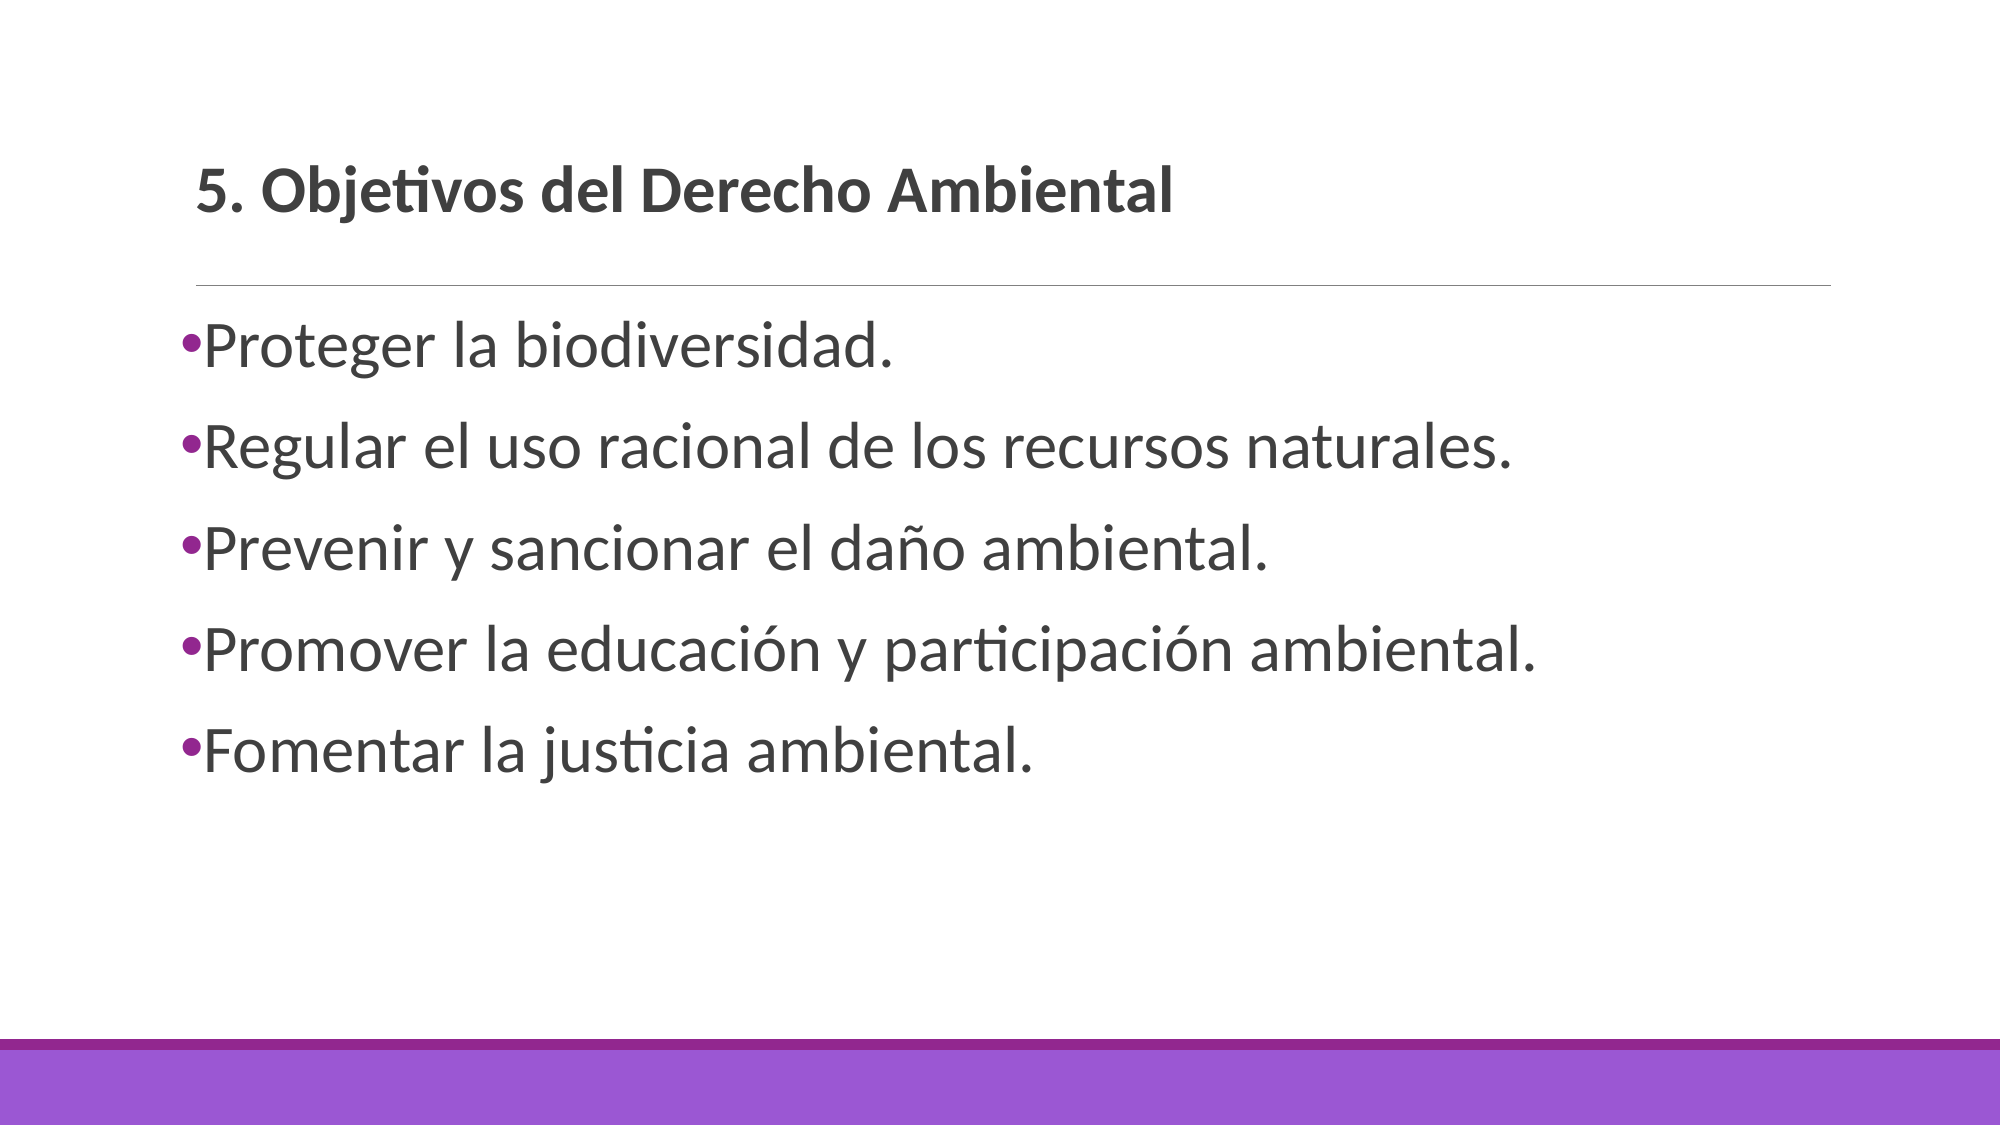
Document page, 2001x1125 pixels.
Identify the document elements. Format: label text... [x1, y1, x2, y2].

title 5. Objetivos del Derecho Ambiental [180, 47, 1830, 285]
list Proteger la biodiversidad. Regular el uso racional de los recursos naturales. Prevenir y sancionar el daño ambiental. Promover la educación y participación ambiental. Fomentar la justicia ambiental. [180, 302, 1830, 963]
